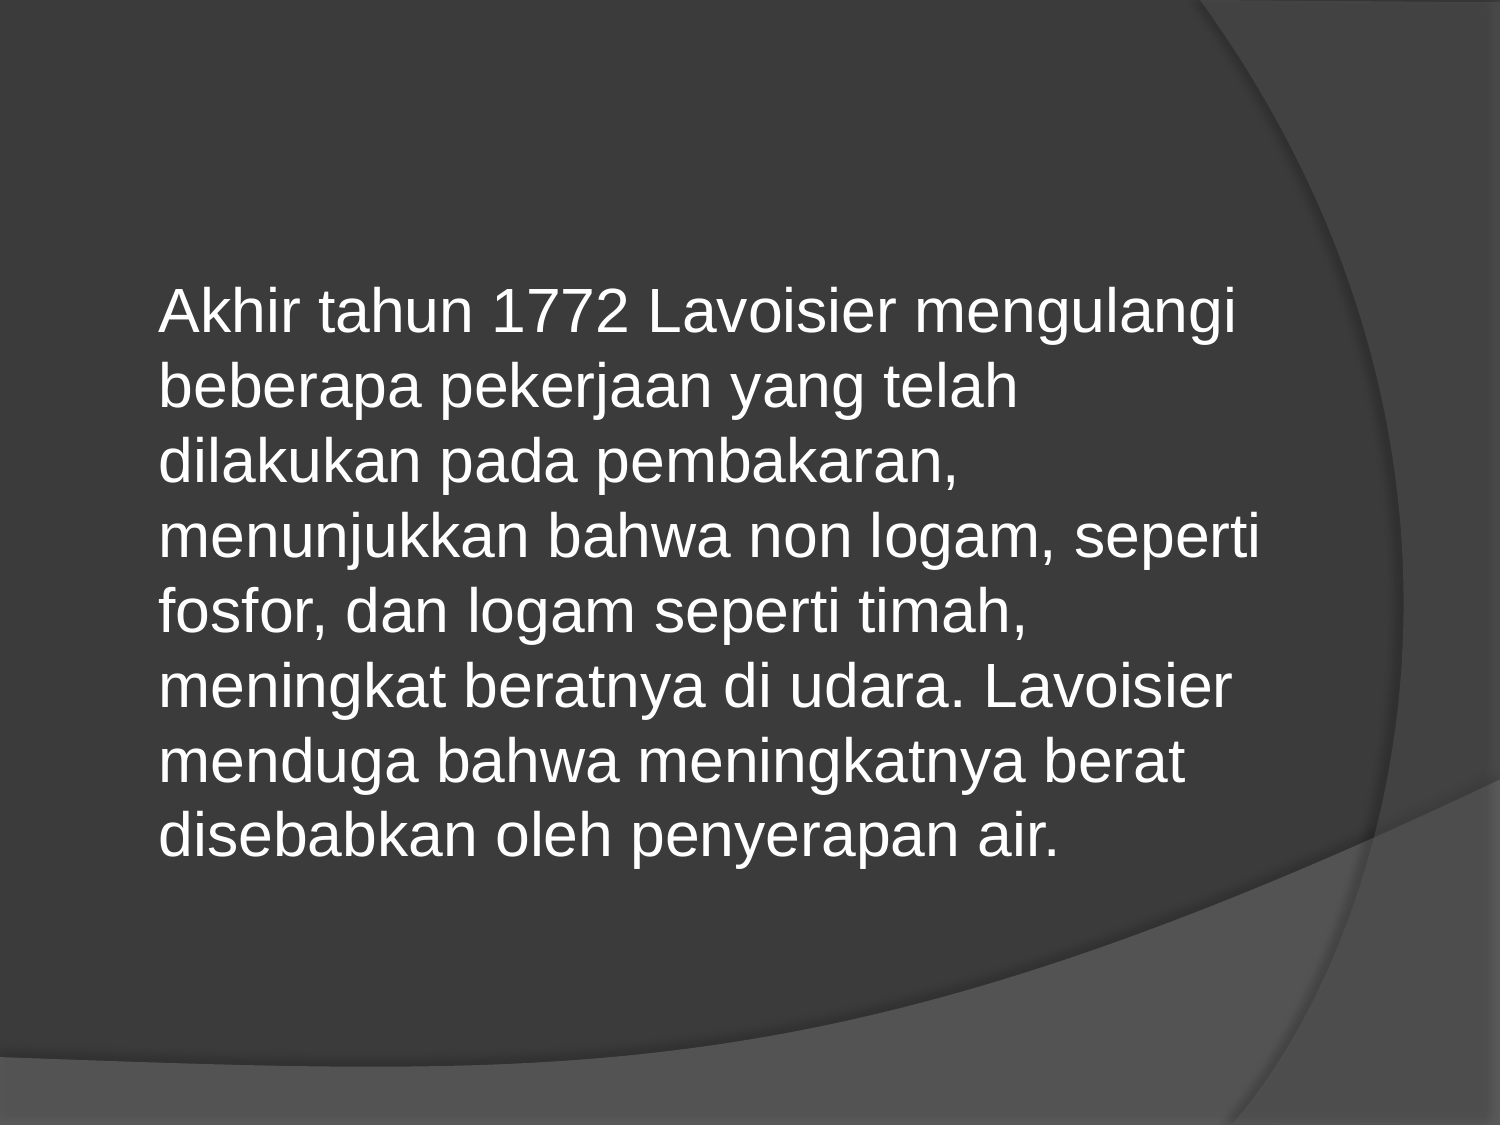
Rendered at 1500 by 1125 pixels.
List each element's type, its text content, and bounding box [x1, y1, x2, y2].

list Akhir tahun 1772 Lavoisier mengulangi beberapa pekerjaan yang telah dilakukan pada pembakaran, menunjukkan bahwa non logam, seperti fosfor, dan logam seperti timah, meningkat beratnya di udara. Lavoisier menduga bahwa meningkatnya berat disebabkan oleh penyerapan air. [75, 262, 1300, 1005]
